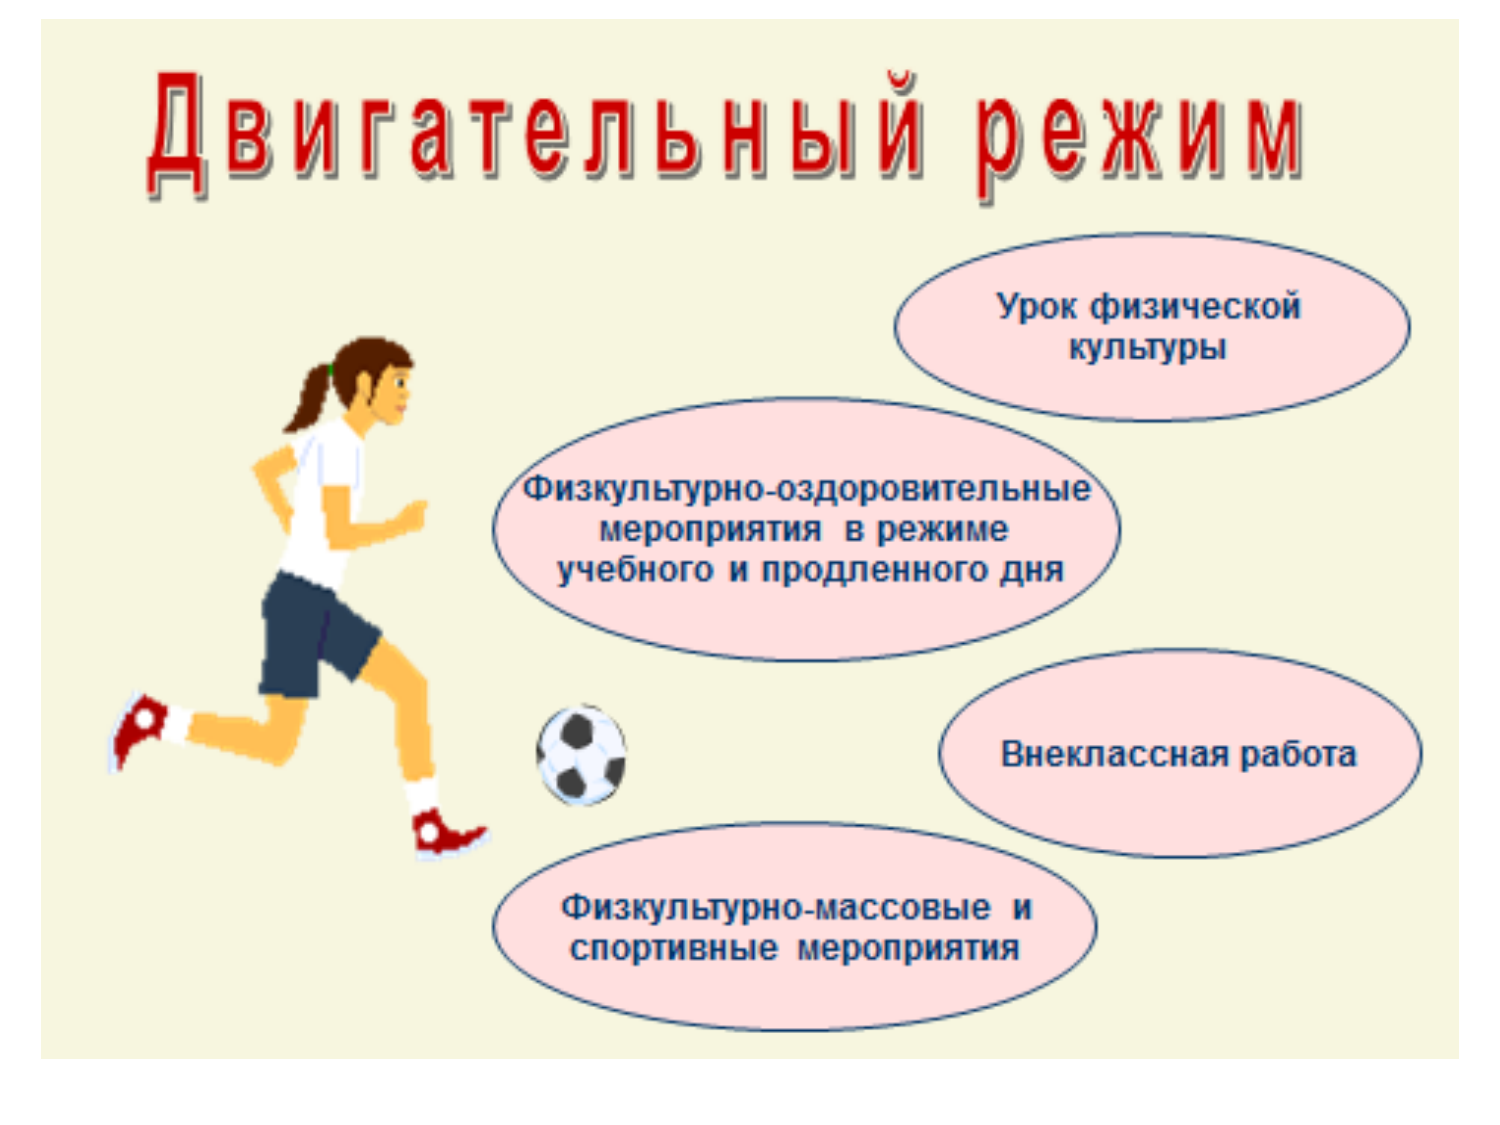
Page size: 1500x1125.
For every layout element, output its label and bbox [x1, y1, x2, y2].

picture [41, 18, 1459, 1059]
